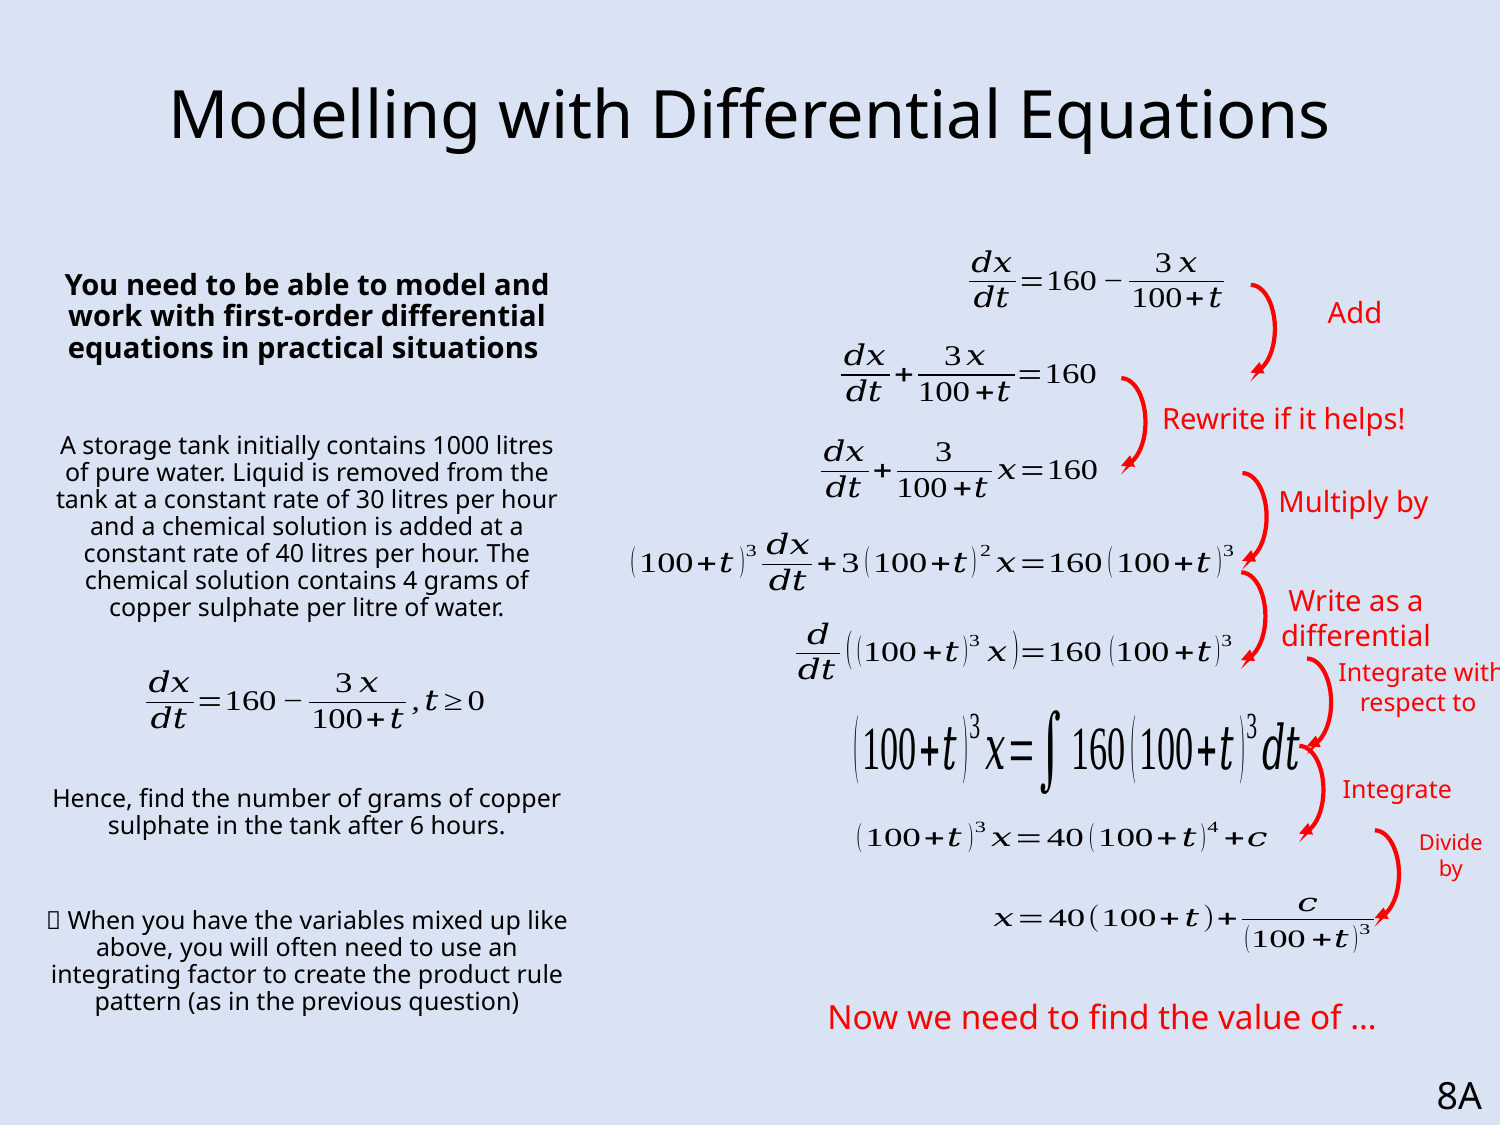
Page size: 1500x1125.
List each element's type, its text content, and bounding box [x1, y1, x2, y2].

text_box Integrate [1324, 766, 1471, 812]
text_box Write as a differential [1236, 575, 1476, 660]
text_box [1242, 472, 1268, 562]
text_box [1121, 377, 1144, 467]
text_box [1374, 829, 1400, 920]
text_box [1306, 657, 1332, 748]
text_box Rewrite if it helps! [1129, 392, 1439, 443]
text_box [1299, 745, 1324, 835]
list You need to be able to model and work with first-order differential equations in practical situations A storage tank initially contains 1000 litres of pure water. Liquid is removed from the tank at a constant rate of 30 litres per hour and a chemical solution is added at a constant rate of 40 litres per hour. The chemical solution contains 4 grams of copper sulphate per litre of water. Hence, find the number of grams of copper sulphate in the tank after 6 hours.  When you have the variables mixed up like above, you will often need to use an integrating factor to create the product rule pattern (as in the previous question) [30, 262, 584, 1065]
text_box [1241, 571, 1251, 575]
text_box [1250, 284, 1276, 374]
title Modelling with Differential Equations [103, 35, 1397, 199]
text_box 8A [1421, 1064, 1497, 1125]
